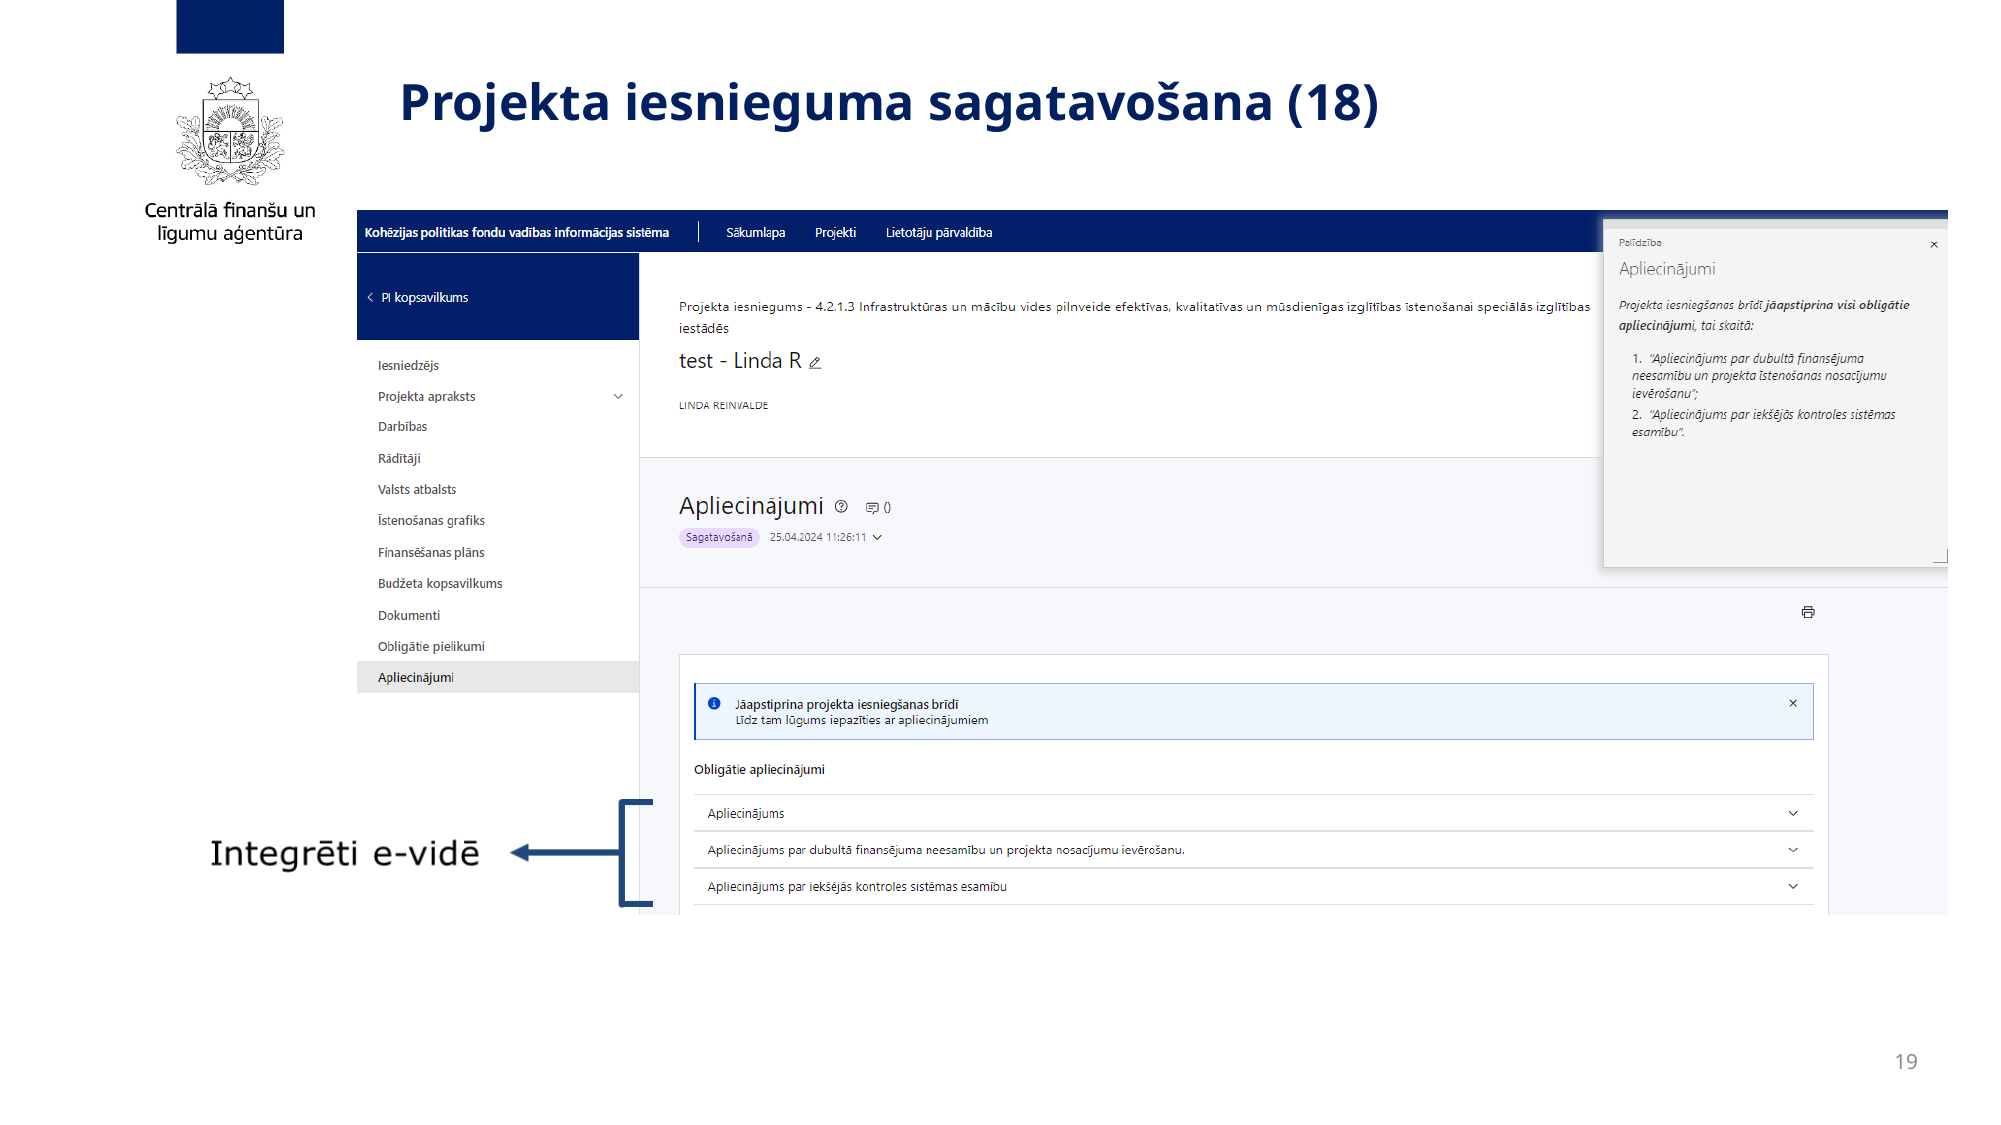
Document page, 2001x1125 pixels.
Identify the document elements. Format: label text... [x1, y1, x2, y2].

picture [92, 0, 1949, 915]
slide_number 19 [1866, 1037, 1934, 1088]
title Projekta iesnieguma sagatavošana (18) [384, 62, 1900, 207]
